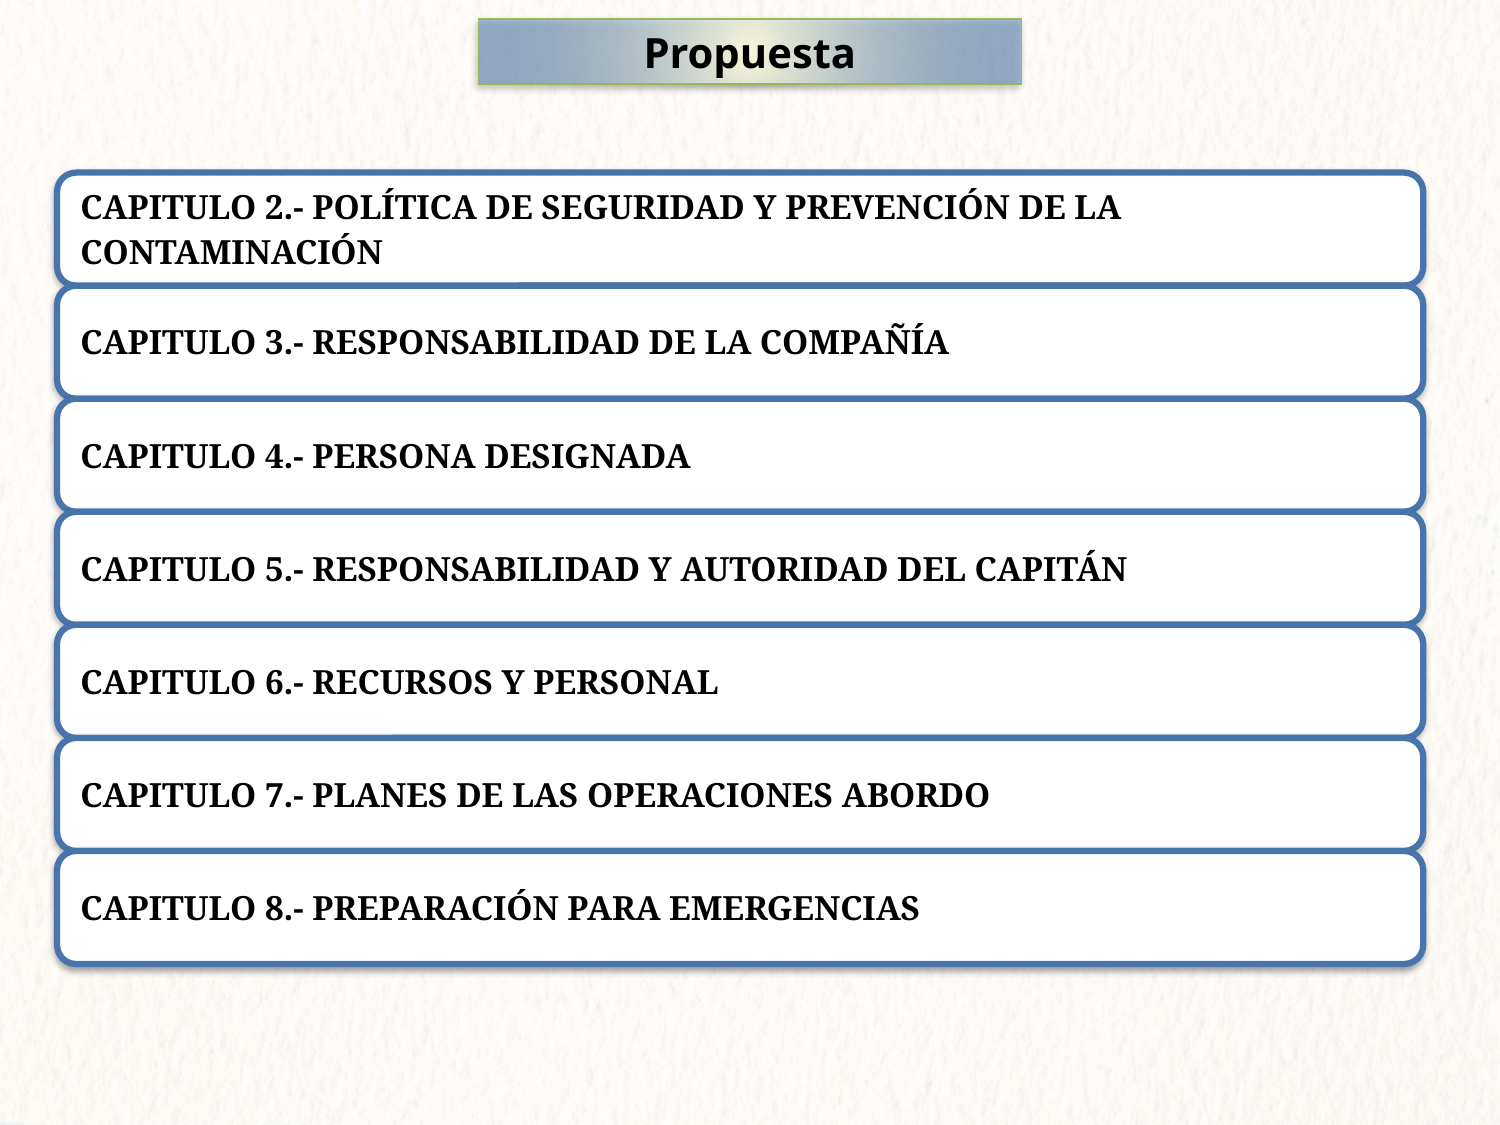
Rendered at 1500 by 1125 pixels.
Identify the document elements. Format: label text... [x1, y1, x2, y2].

picture [0, 0, 1500, 1125]
text_box Propuesta [478, 18, 1022, 85]
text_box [56, 172, 1424, 965]
